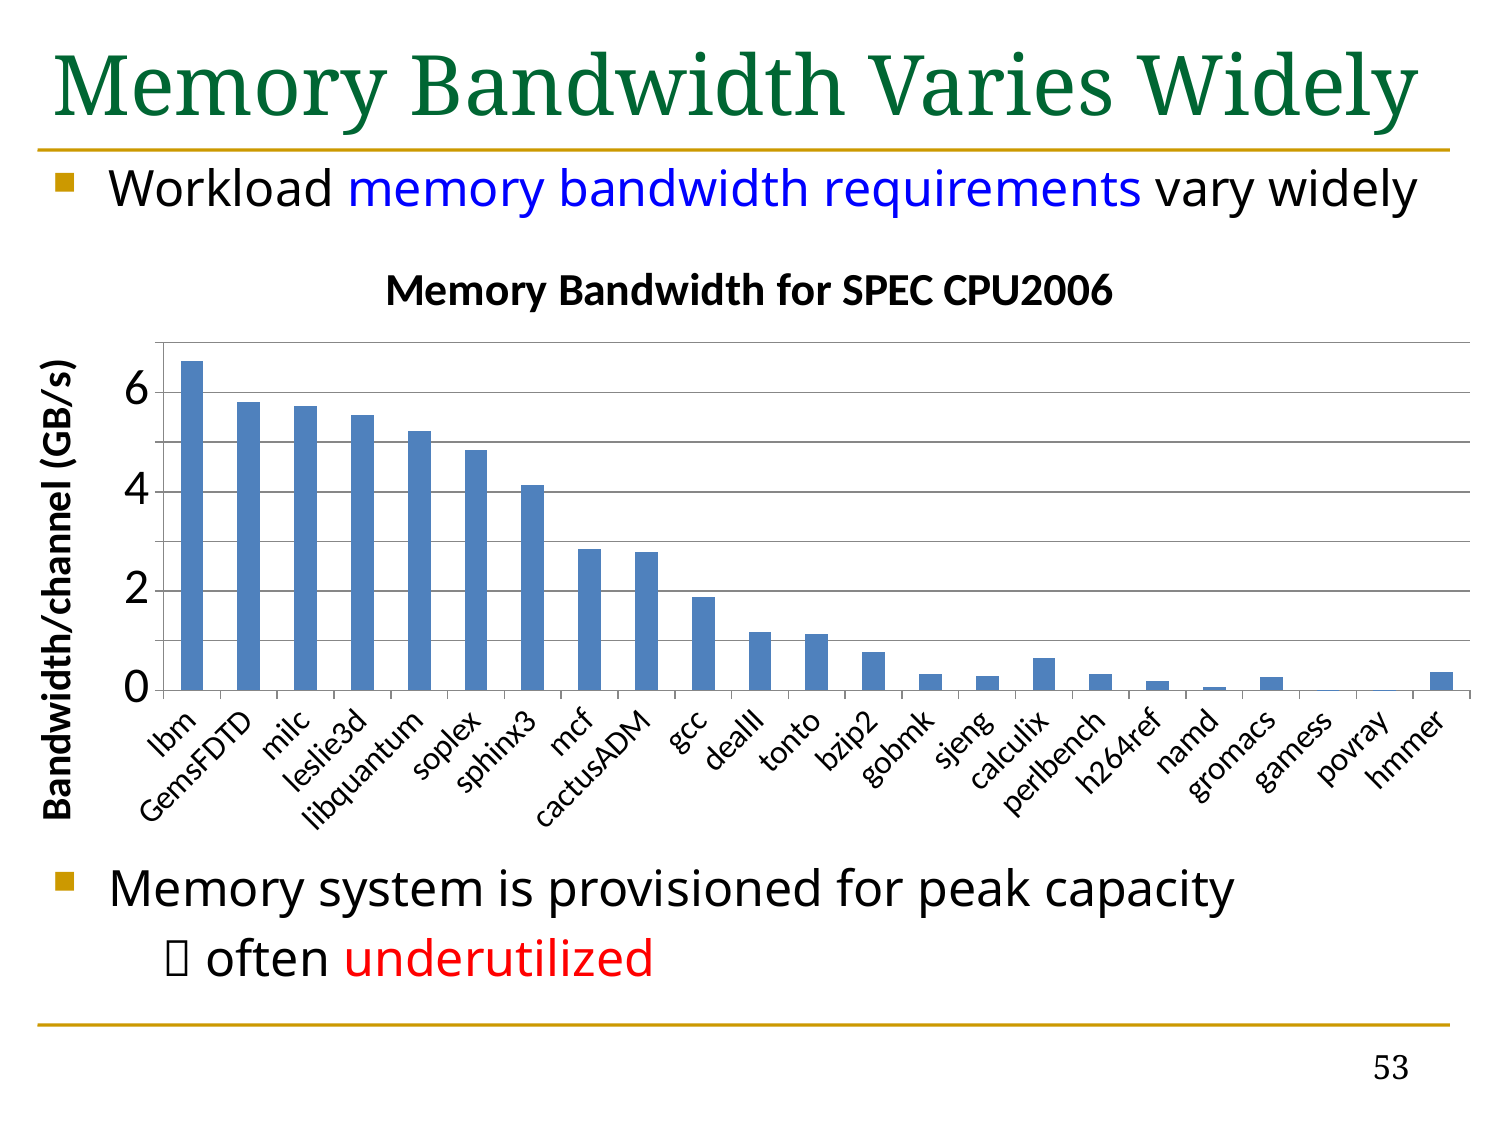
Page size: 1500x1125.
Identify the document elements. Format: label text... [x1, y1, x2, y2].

slide_number 53 [1074, 1023, 1426, 1100]
title Memory Bandwidth Varies Widely [37, 24, 1451, 148]
chart [0, 237, 1500, 851]
list Workload memory bandwidth requirements vary widely Memory system is provisioned for peak capacity  often underutilized [37, 148, 1451, 235]
list Workload memory bandwidth requirements vary widely Memory system is provisioned for peak capacity  often underutilized [37, 860, 1451, 1026]
